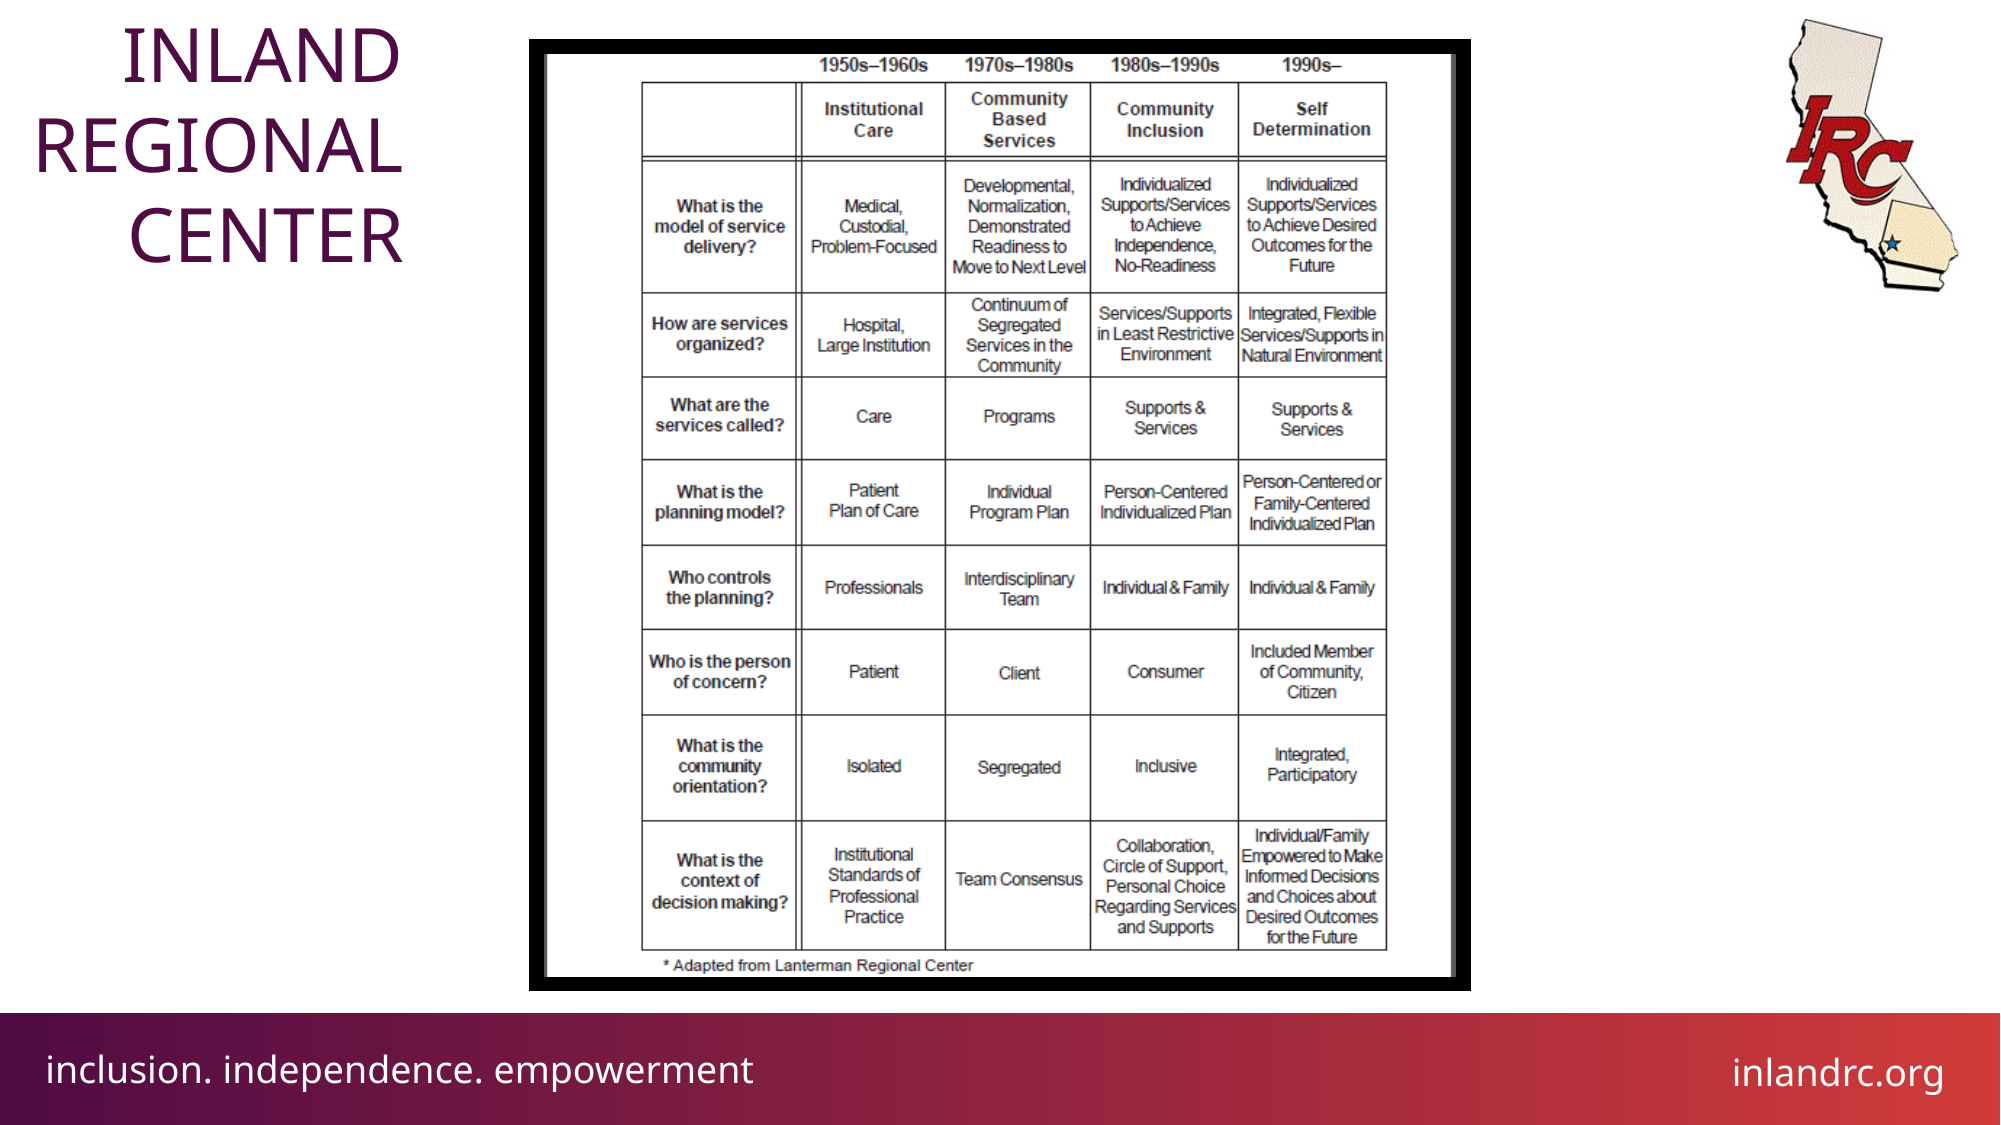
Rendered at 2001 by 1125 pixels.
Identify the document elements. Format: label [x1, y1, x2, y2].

picture [543, 53, 1457, 977]
picture [1785, 19, 1967, 300]
